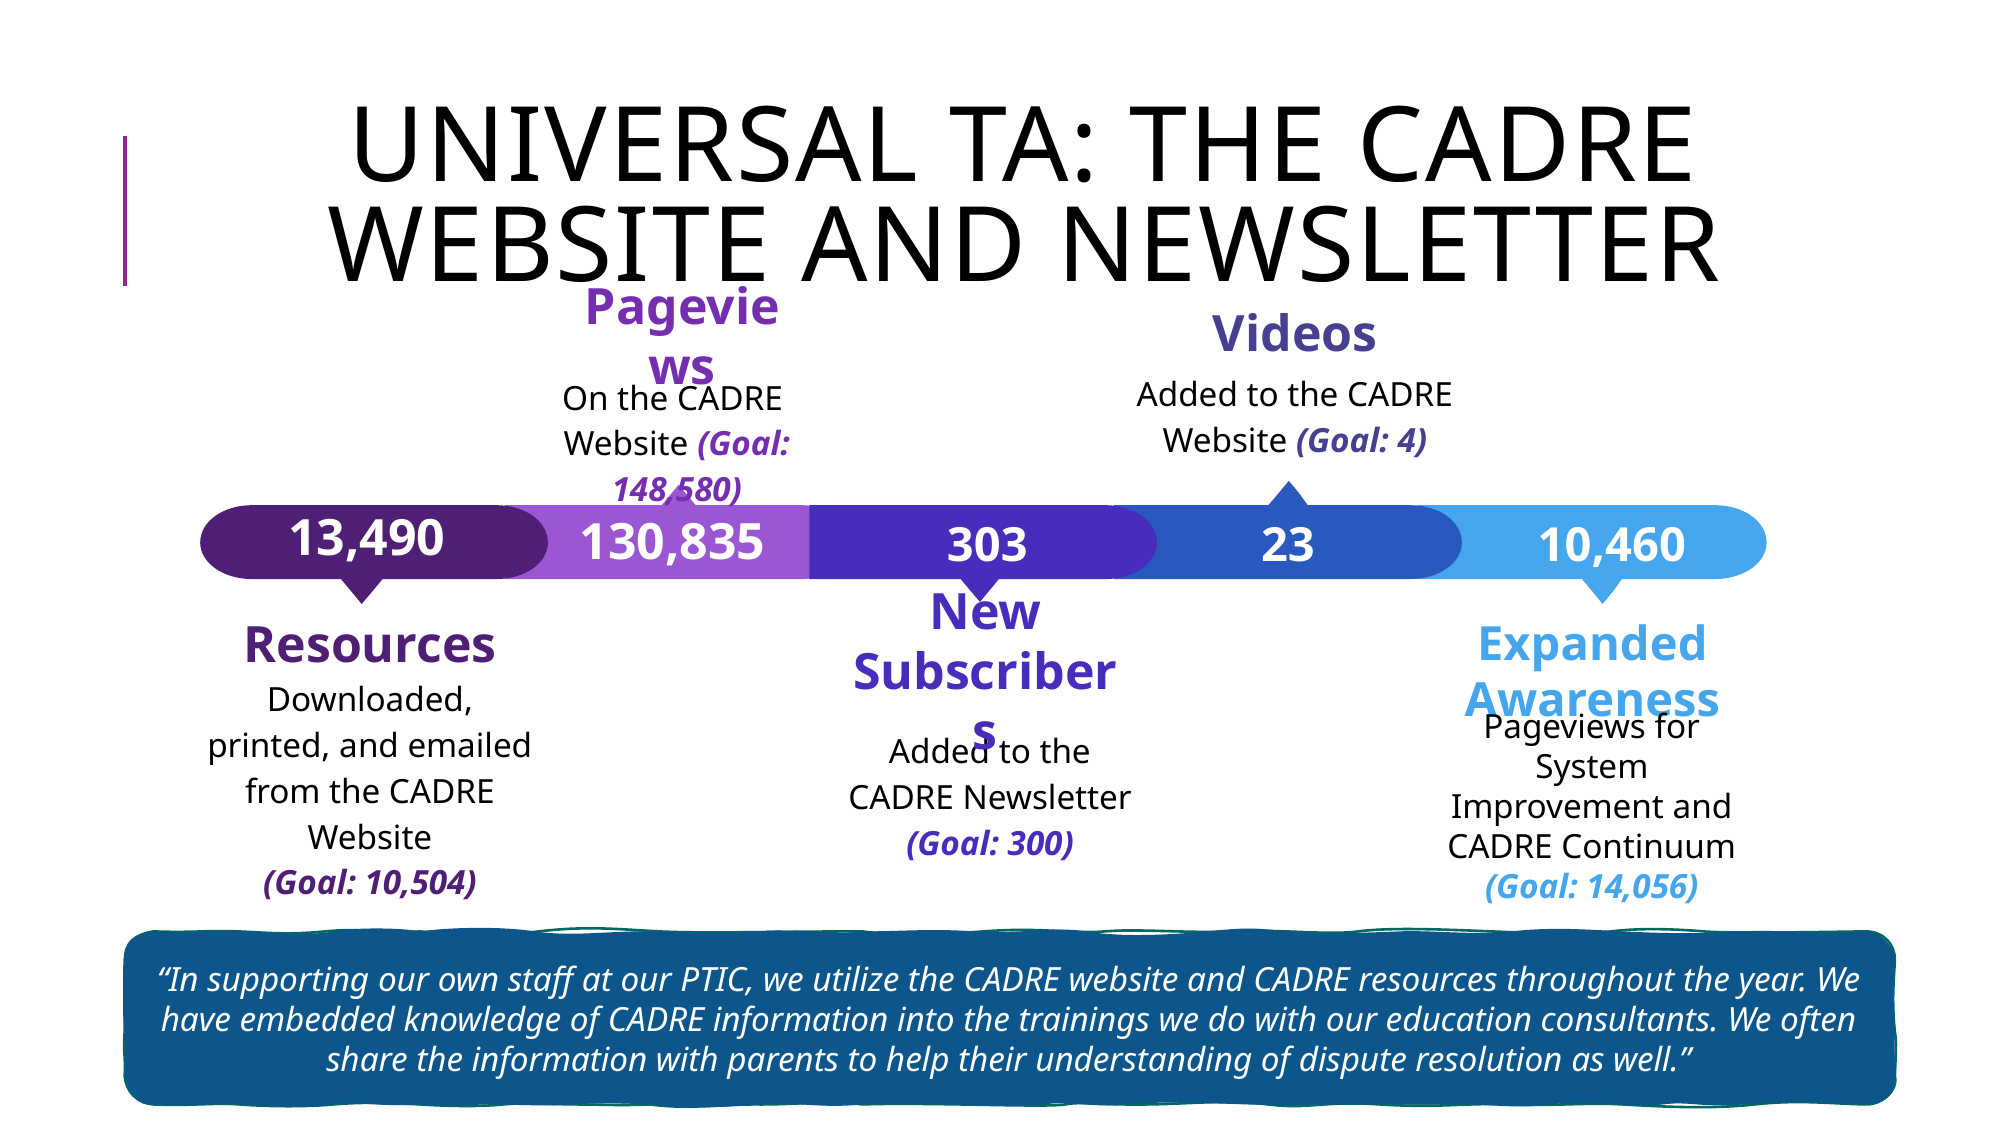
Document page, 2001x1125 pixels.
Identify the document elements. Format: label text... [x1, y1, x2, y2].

text_box “In supporting our own staff at our PTIC, we utilize the CADRE website and CADRE resources throughout the year. We have embedded knowledge of CADRE information into the trainings we do with our education consultants. We often share the information with parents to help their understanding of dispute resolution as well.” [122, 927, 1898, 1109]
title Universal TA: The CADRE website and newsletter [124, 148, 1925, 254]
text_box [182, 289, 1777, 876]
